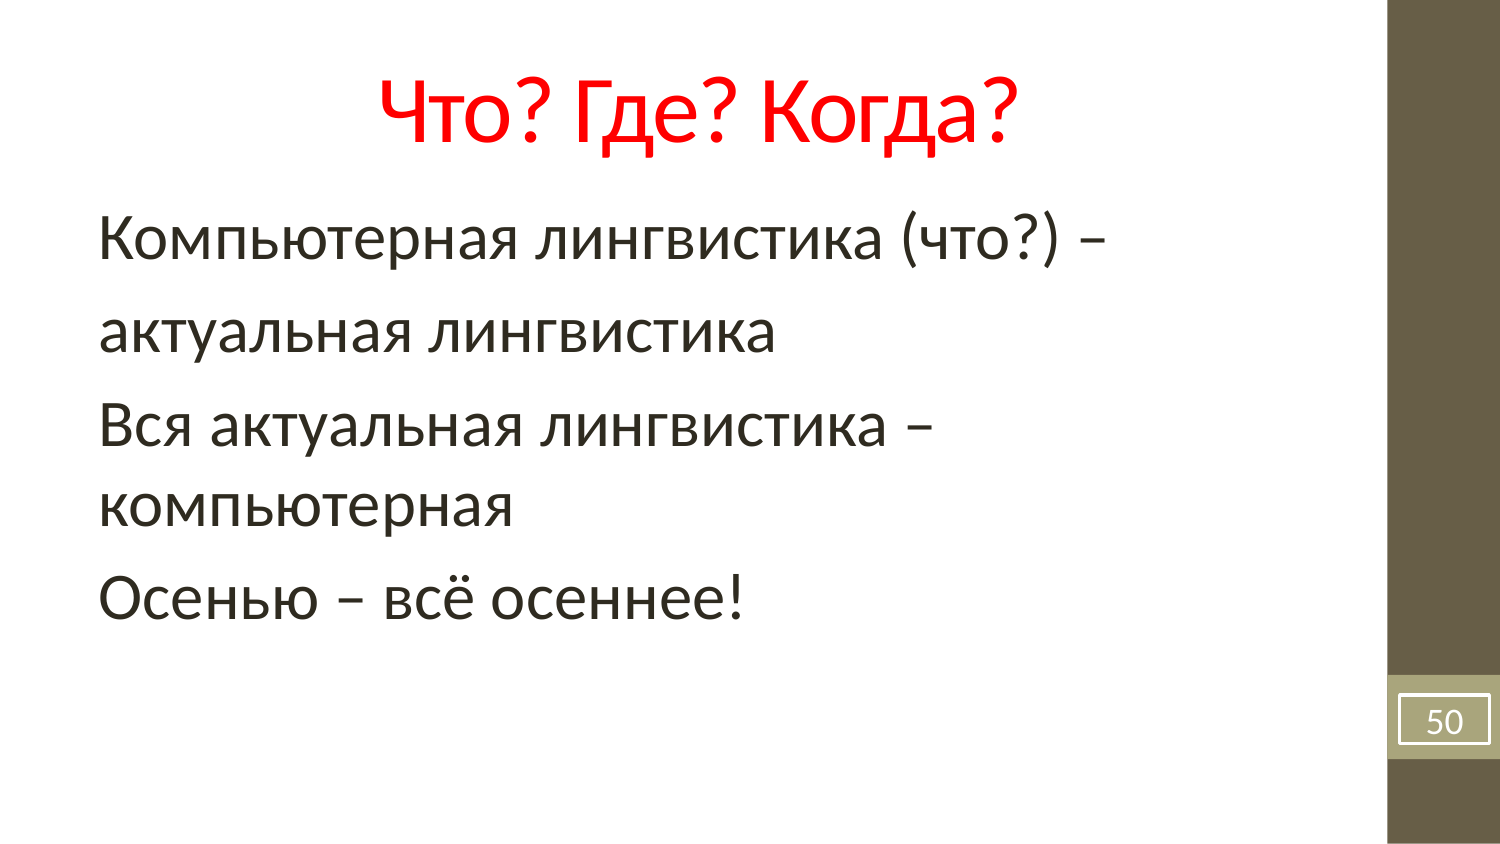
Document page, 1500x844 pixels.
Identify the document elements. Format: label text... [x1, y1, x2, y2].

text_box Компьютерная лингвистика (что?) – актуальная лингвистика Вся актуальная лингвистика – компьютерная Осенью – всё осеннее! [64, 185, 1270, 788]
text_box Что? Где? Когда? [74, 33, 1325, 175]
text_box 50 [1399, 695, 1490, 744]
